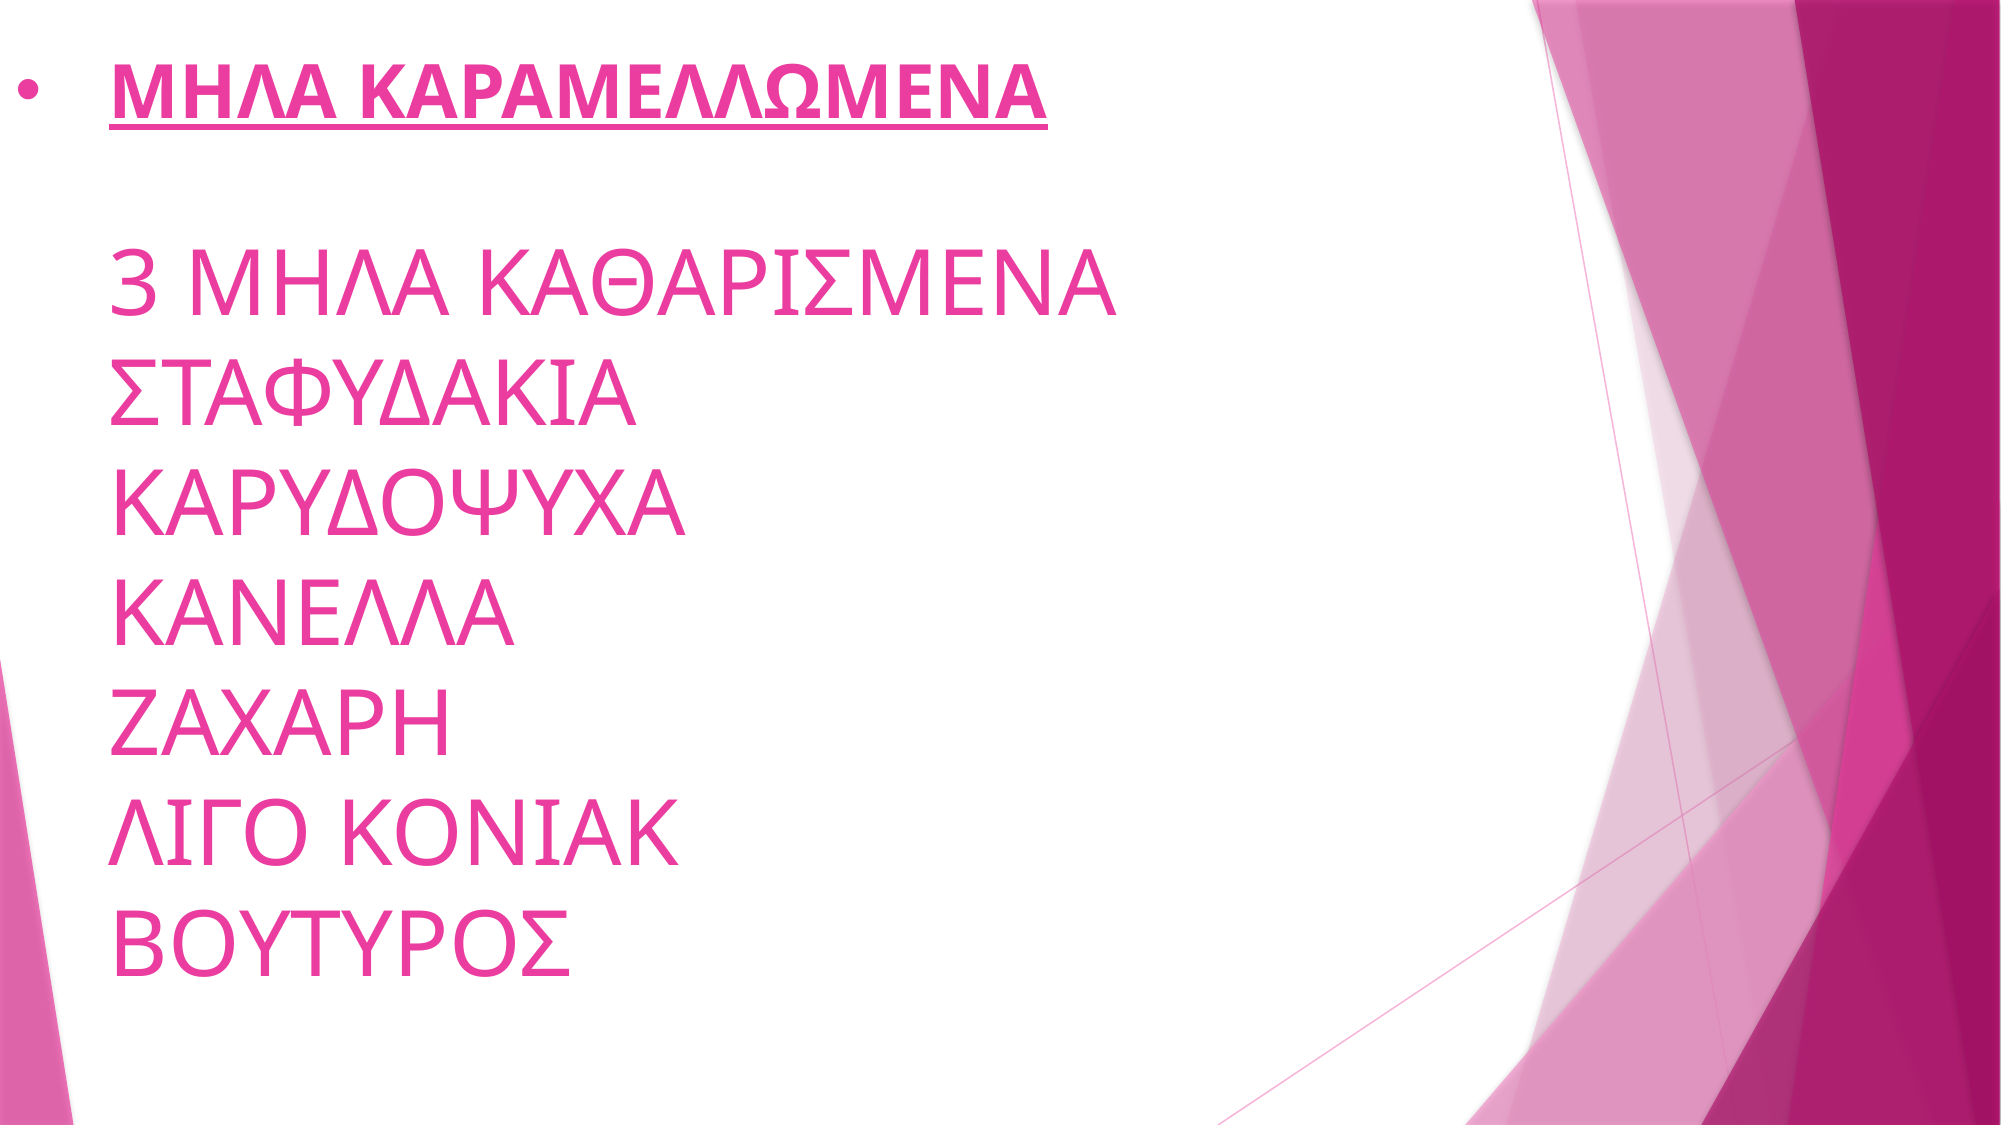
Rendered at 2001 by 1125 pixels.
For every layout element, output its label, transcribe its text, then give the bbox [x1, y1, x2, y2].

title ΜΗΛΑ ΚΑΡΑΜΕΛΛΩΜΕΝΑ 3 ΜΗΛΑ ΚΑΘΑΡΙΣΜΕΝΑ ΣΤΑΦΥΔΑΚΙΑ ΚΑΡΥΔΟΨΥΧΑ ΚΑΝΕΛΛΑ ΖΑΧΑΡΗ ΛΙΓΟ ΚΟΝΙΑΚ ΒΟΥΤΥΡΟΣ [0, 36, 1522, 1125]
